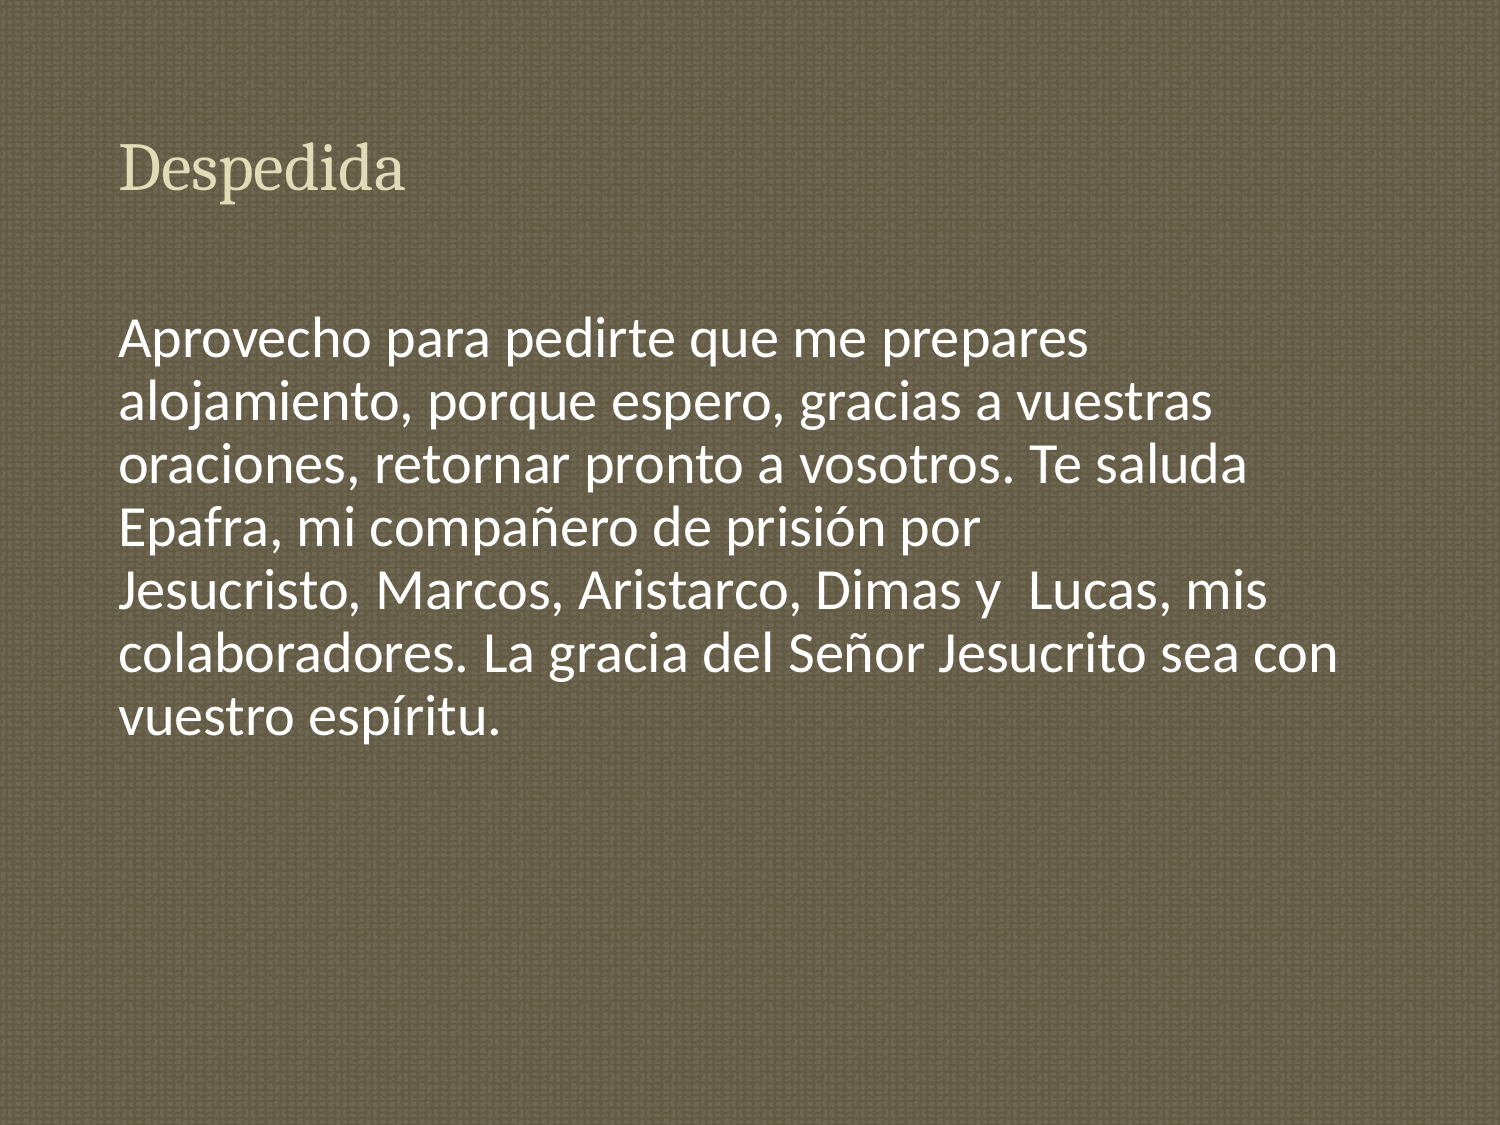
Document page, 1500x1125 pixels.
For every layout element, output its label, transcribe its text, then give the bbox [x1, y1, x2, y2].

title Despedida [103, 59, 1397, 278]
list Aprovecho para pedirte que me prepares alojamiento, porque espero, gracias a vuestras oraciones, retornar pronto a vosotros. Te saluda Epafra, mi compañero de prisión por Jesucristo, Marcos, Aristarco, Dimas y Lucas, mis colaboradores. La gracia del Señor Jesucrito sea con vuestro espíritu. [103, 299, 1397, 1014]
